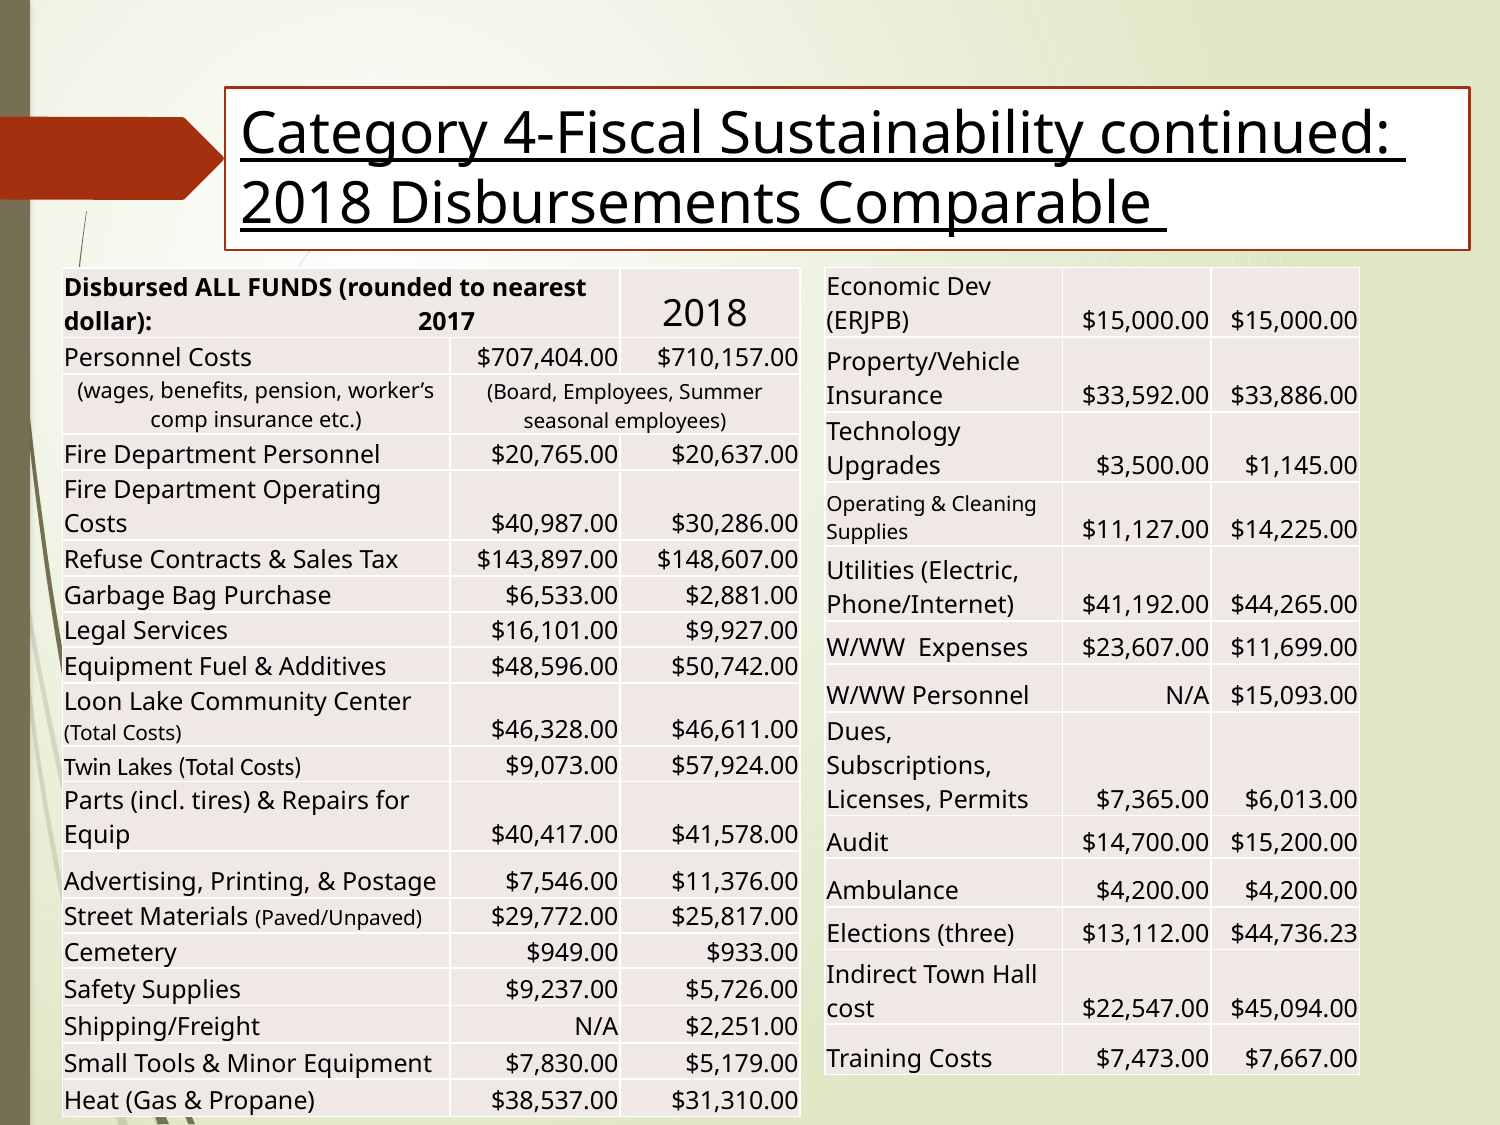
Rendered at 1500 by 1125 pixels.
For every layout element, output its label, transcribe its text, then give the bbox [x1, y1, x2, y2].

table_cell $15,200.00 [1212, 816, 1359, 857]
table_cell Dues, Subscriptions, Licenses, Permits [826, 713, 1062, 815]
table_cell $20,765.00 [451, 435, 619, 469]
title Category 4-Fiscal Sustainability continued: 2018 Disbursements Comparable [224, 86, 1471, 251]
table_header $15,000.00 [1063, 268, 1210, 336]
table_cell Twin Lakes (Total Costs) [63, 747, 449, 781]
table_cell $20,637.00 [621, 435, 799, 469]
table_cell $11,699.00 [1212, 622, 1359, 663]
table_cell $33,886.00 [1212, 338, 1359, 411]
table_cell Training Costs [826, 1025, 1062, 1074]
table_cell Elections (three) [826, 908, 1062, 949]
table_cell $41,192.00 [1063, 547, 1210, 620]
table_cell Fire Department Operating Costs [63, 471, 449, 539]
table_cell Refuse Contracts & Sales Tax [63, 541, 449, 575]
table_cell $33,592.00 [1063, 338, 1210, 411]
table_cell $6,013.00 [1212, 713, 1359, 815]
table_cell $14,700.00 [1063, 816, 1210, 857]
table_cell Heat (Gas & Propane) [63, 1080, 449, 1116]
table_cell $143,897.00 [451, 541, 619, 575]
table_cell $44,736.23 [1212, 908, 1359, 949]
table_cell Technology Upgrades [826, 413, 1062, 481]
table_cell $148,607.00 [621, 541, 799, 575]
table_cell $15,093.00 [1212, 665, 1359, 711]
table_cell $31,310.00 [621, 1080, 799, 1116]
table_cell $29,772.00 [451, 899, 619, 932]
table_cell (wages, benefits, pension, worker’s comp insurance etc.) [63, 375, 449, 433]
table_cell Property/Vehicle Insurance [826, 338, 1062, 411]
table_header Economic Dev (ERJPB) [826, 268, 1062, 336]
table_cell Audit [826, 816, 1062, 857]
table_cell $3,500.00 [1063, 413, 1210, 481]
table_cell Garbage Bag Purchase [63, 577, 449, 611]
table_cell Operating & Cleaning Supplies [826, 483, 1062, 545]
table_cell $14,225.00 [1212, 483, 1359, 545]
table_cell Equipment Fuel & Additives [63, 648, 449, 682]
table_cell Utilities (Electric, Phone/Internet) [826, 547, 1062, 620]
table_cell $50,742.00 [621, 648, 799, 682]
table_cell $2,251.00 [621, 1006, 799, 1042]
table_cell $707,404.00 [451, 338, 619, 373]
table_cell $38,537.00 [451, 1080, 619, 1116]
table_cell Street Materials (Paved/Unpaved) [63, 899, 449, 932]
table_cell $2,881.00 [621, 577, 799, 611]
table_cell Cemetery [63, 934, 449, 967]
table_header $15,000.00 [1212, 268, 1359, 336]
table_cell $6,533.00 [451, 577, 619, 611]
table_cell (Board, Employees, Summer seasonal employees) [451, 375, 799, 433]
table_cell $23,607.00 [1063, 622, 1210, 663]
table_cell $13,112.00 [1063, 908, 1210, 949]
table_cell Ambulance [826, 859, 1062, 906]
table_cell W/WW Personnel [826, 665, 1062, 711]
table_cell Indirect Town Hall cost [826, 950, 1062, 1023]
table_cell $41,578.00 [621, 782, 799, 850]
table_cell $30,286.00 [621, 471, 799, 539]
table_cell $9,073.00 [451, 747, 619, 781]
table_cell $5,179.00 [621, 1044, 799, 1078]
table_cell $40,417.00 [451, 782, 619, 850]
table_cell Shipping/Freight [63, 1006, 449, 1042]
table_cell $9,927.00 [621, 613, 799, 646]
table_cell $4,200.00 [1212, 859, 1359, 906]
table_cell $7,830.00 [451, 1044, 619, 1078]
table_cell $48,596.00 [451, 648, 619, 682]
table_cell $11,127.00 [1063, 483, 1210, 545]
table_header 2018 [621, 269, 799, 337]
table_cell $25,817.00 [621, 899, 799, 932]
table_cell $40,987.00 [451, 471, 619, 539]
table_cell $57,924.00 [621, 747, 799, 781]
table_cell $5,726.00 [621, 969, 799, 1005]
table_cell $46,328.00 [451, 684, 619, 745]
table_cell Safety Supplies [63, 969, 449, 1005]
table_cell $16,101.00 [451, 613, 619, 646]
table_cell Small Tools & Minor Equipment [63, 1044, 449, 1078]
table_cell Legal Services [63, 613, 449, 646]
table_cell $45,094.00 [1212, 950, 1359, 1023]
table_cell $22,547.00 [1063, 950, 1210, 1023]
table_cell $933.00 [621, 934, 799, 967]
table_cell $710,157.00 [621, 338, 799, 373]
table_cell N/A [451, 1006, 619, 1042]
table_cell $11,376.00 [621, 852, 799, 897]
table_cell Loon Lake Community Center (Total Costs) [63, 684, 449, 745]
table_cell Advertising, Printing, & Postage [63, 852, 449, 897]
table_cell $7,667.00 [1212, 1025, 1359, 1074]
table_cell $7,473.00 [1063, 1025, 1210, 1074]
table_cell $7,365.00 [1063, 713, 1210, 815]
table_cell Fire Department Personnel [63, 435, 449, 469]
table_cell Parts (incl. tires) & Repairs for Equip [63, 782, 449, 850]
table_cell $9,237.00 [451, 969, 619, 1005]
table_cell $949.00 [451, 934, 619, 967]
table_cell $7,546.00 [451, 852, 619, 897]
table_cell $44,265.00 [1212, 547, 1359, 620]
table_cell $4,200.00 [1063, 859, 1210, 906]
table_cell W/WW Expenses [826, 622, 1062, 663]
table_cell N/A [1063, 665, 1210, 711]
table_header Disbursed ALL FUNDS (rounded to nearest dollar): 2017 [63, 269, 619, 337]
table_cell $46,611.00 [621, 684, 799, 745]
table_cell $1,145.00 [1212, 413, 1359, 481]
table_cell Personnel Costs [63, 338, 449, 373]
